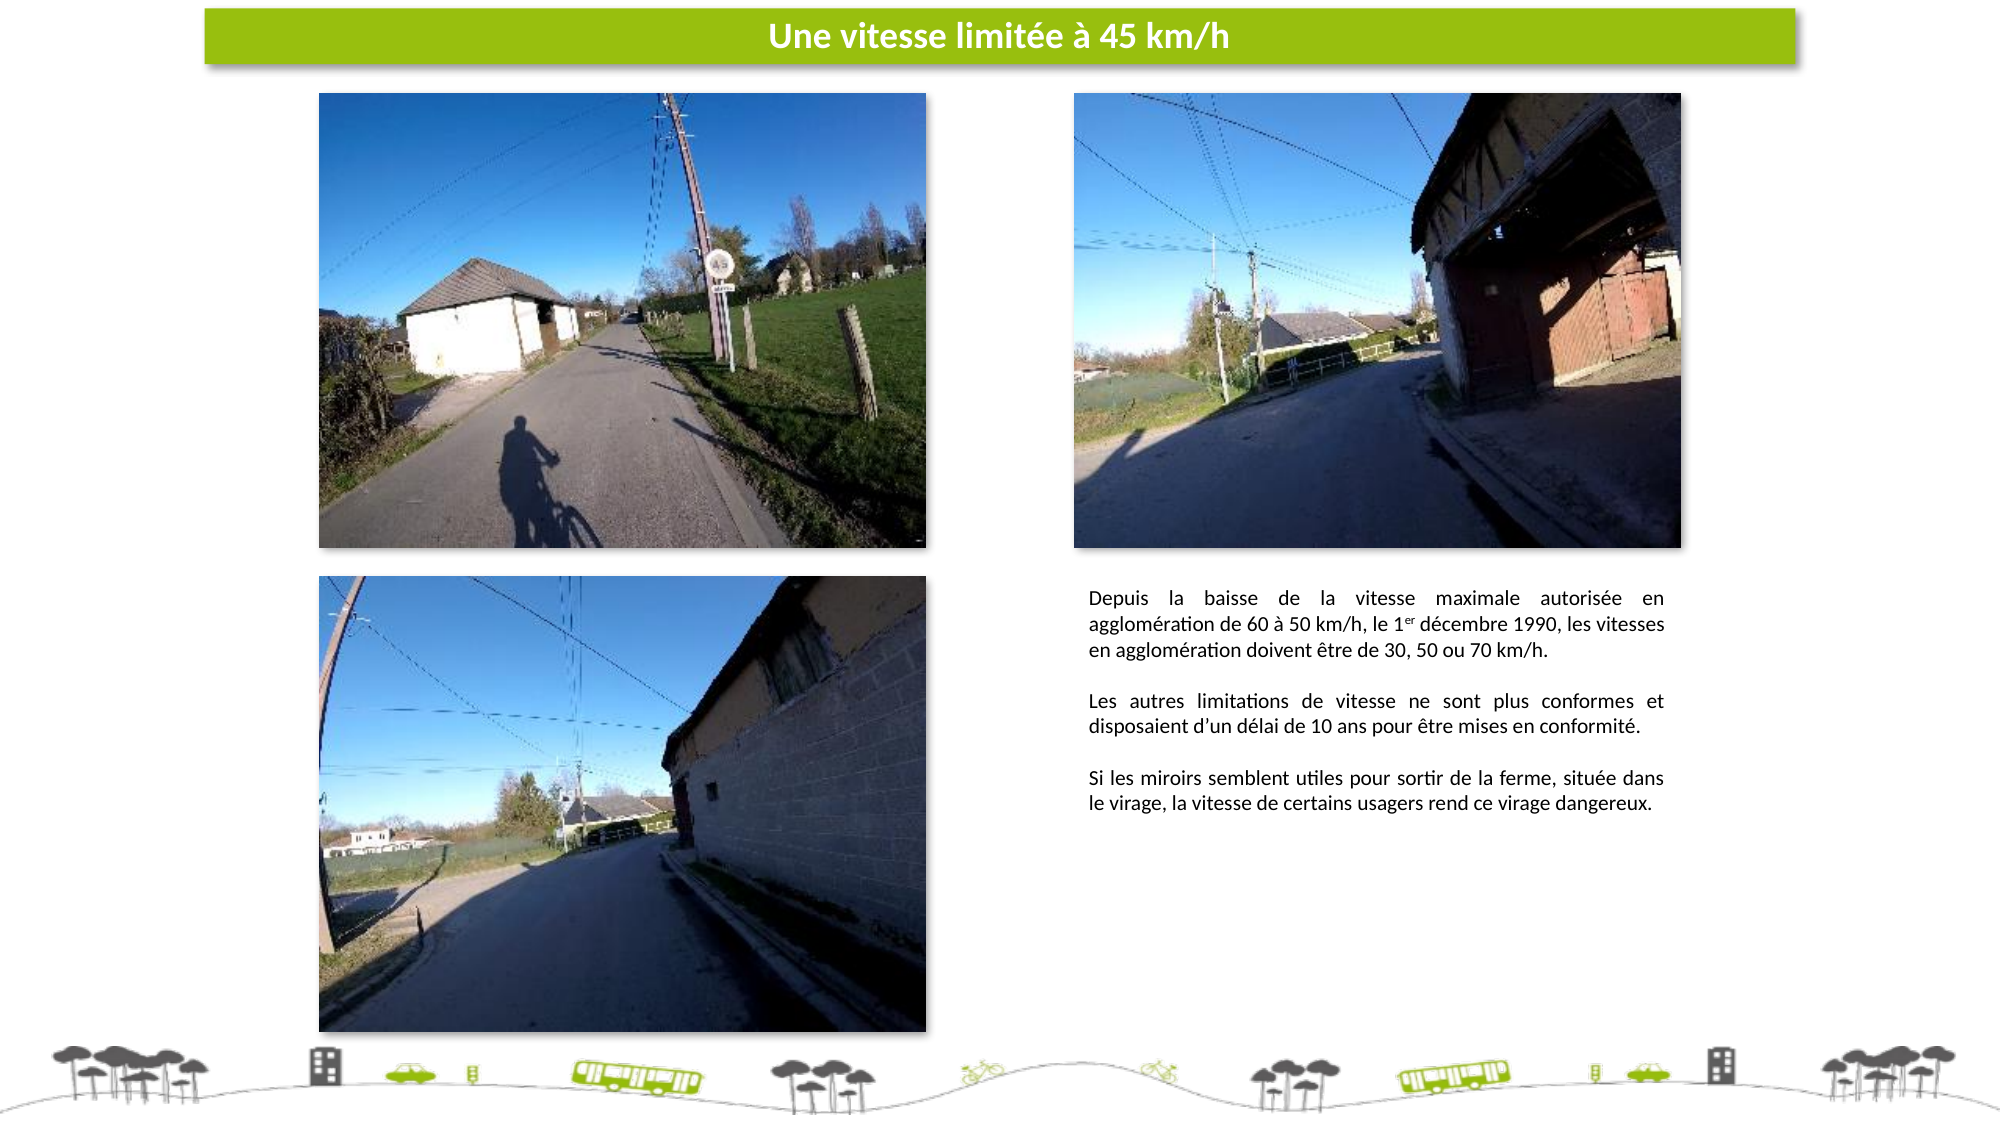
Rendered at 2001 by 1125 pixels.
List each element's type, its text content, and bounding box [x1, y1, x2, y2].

picture [0, 1046, 2000, 1115]
picture [1074, 93, 1681, 548]
title Une vitesse limitée à 45 km/h [204, 8, 1796, 65]
text_box Depuis la baisse de la vitesse maximale autorisée en agglomération de 60 à 50 km/h, le 1er décembre 1990, les vitesses en agglomération doivent être de 30, 50 ou 70 km/h. Les autres limitations de vitesse ne sont plus conformes et disposaient d’un délai de 10 ans pour être mises en conformité. Si les miroirs semblent utiles pour sortir de la ferme, située dans le virage, la vitesse de certains usagers rend ce virage dangereux. [1074, 576, 1681, 823]
picture [319, 576, 926, 1032]
picture [319, 93, 926, 548]
